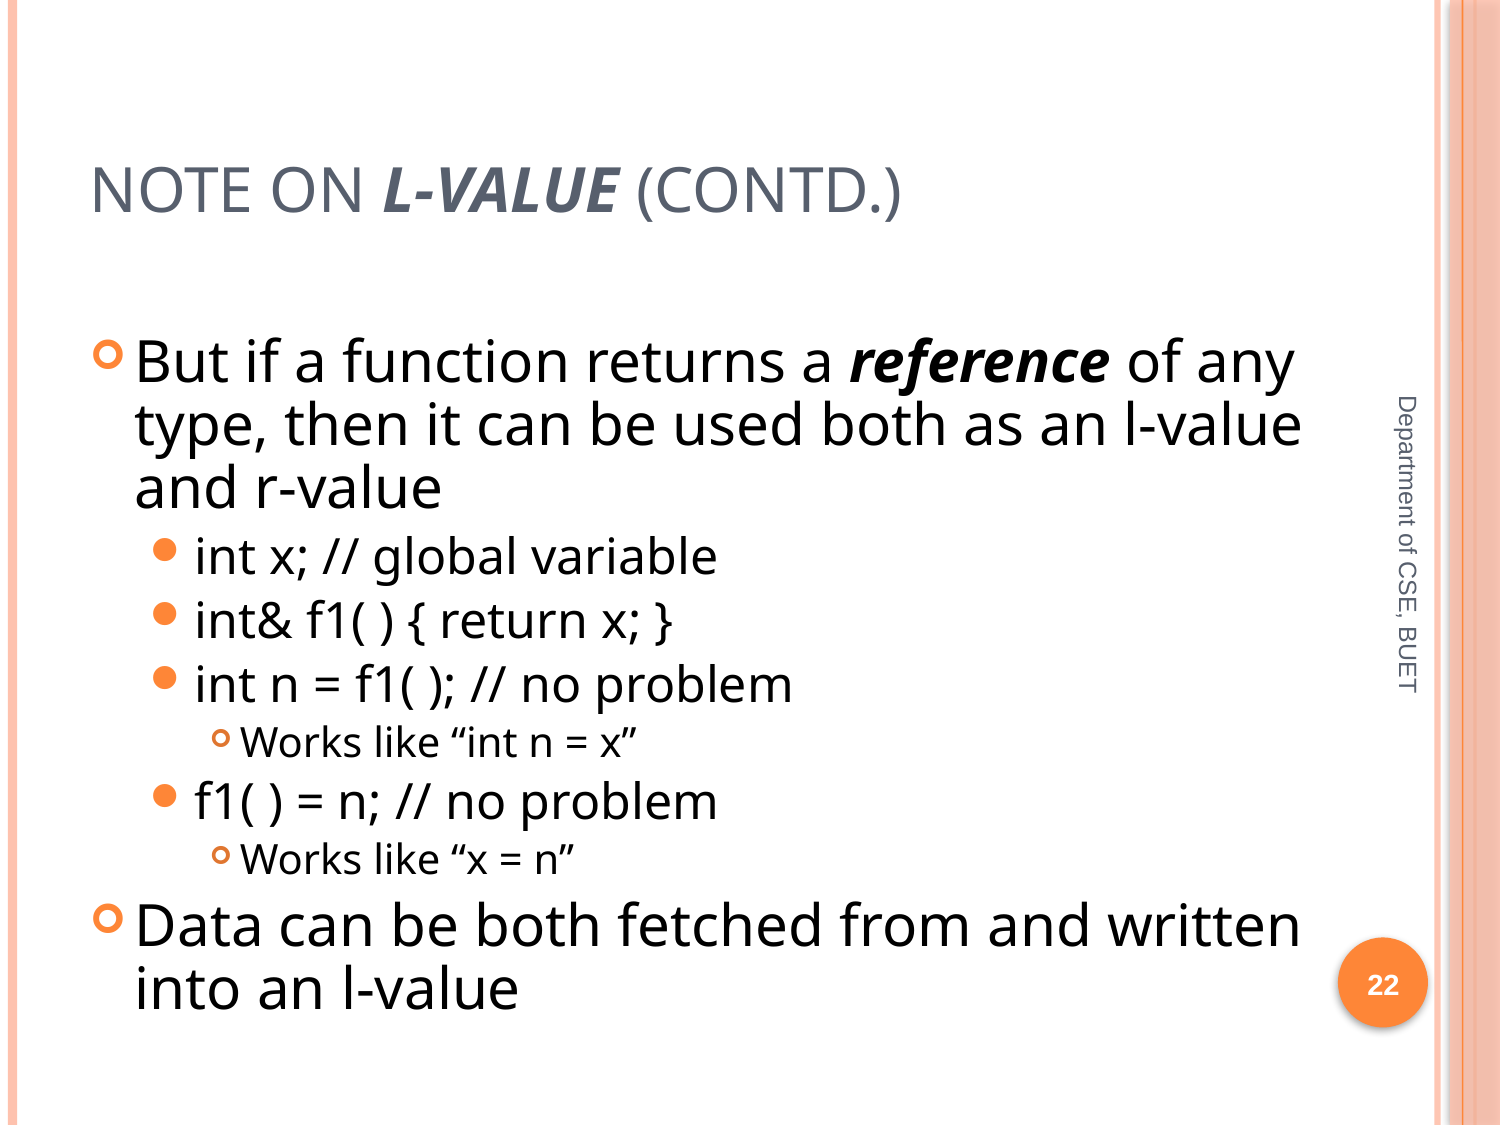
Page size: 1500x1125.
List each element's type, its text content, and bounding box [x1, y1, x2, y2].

title Note on l-value (contd.) [75, 45, 1300, 233]
list But if a function returns a reference of any type, then it can be used both as an l-value and r-value int x; // global variable int& f1( ) { return x; } int n = f1( ); // no problem Works like “int n = x” f1( ) = n; // no problem Works like “x = n” Data can be both fetched from and written into an l-value [75, 324, 1425, 1050]
slide_number 22 [1333, 940, 1434, 1027]
footer Department of CSE, BUET [1379, 380, 1440, 906]
